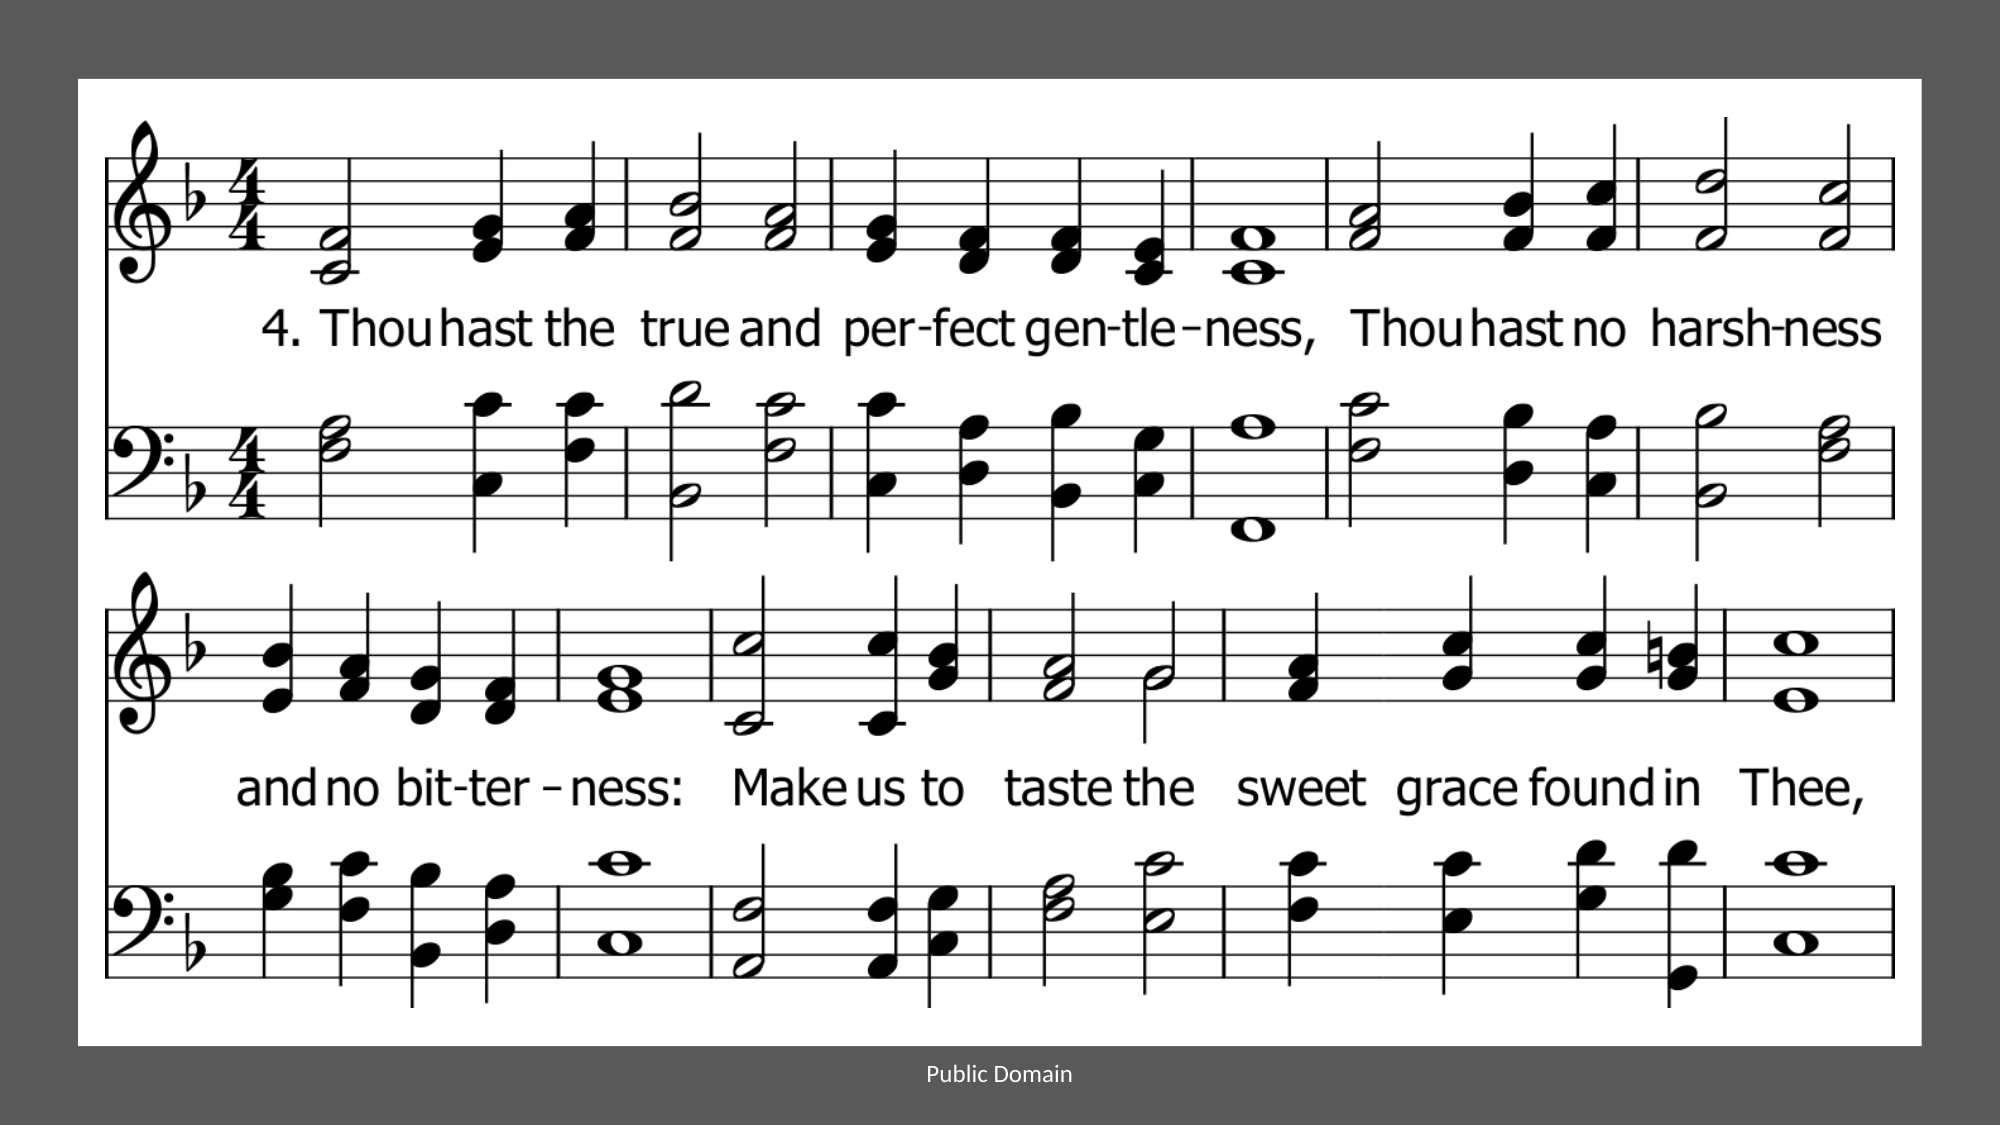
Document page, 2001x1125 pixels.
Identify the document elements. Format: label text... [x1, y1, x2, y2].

picture [105, 117, 1895, 1008]
text_box [77, 78, 1923, 1047]
footer Public Domain [662, 1042, 1338, 1103]
text_box [0, 0, 2000, 1125]
